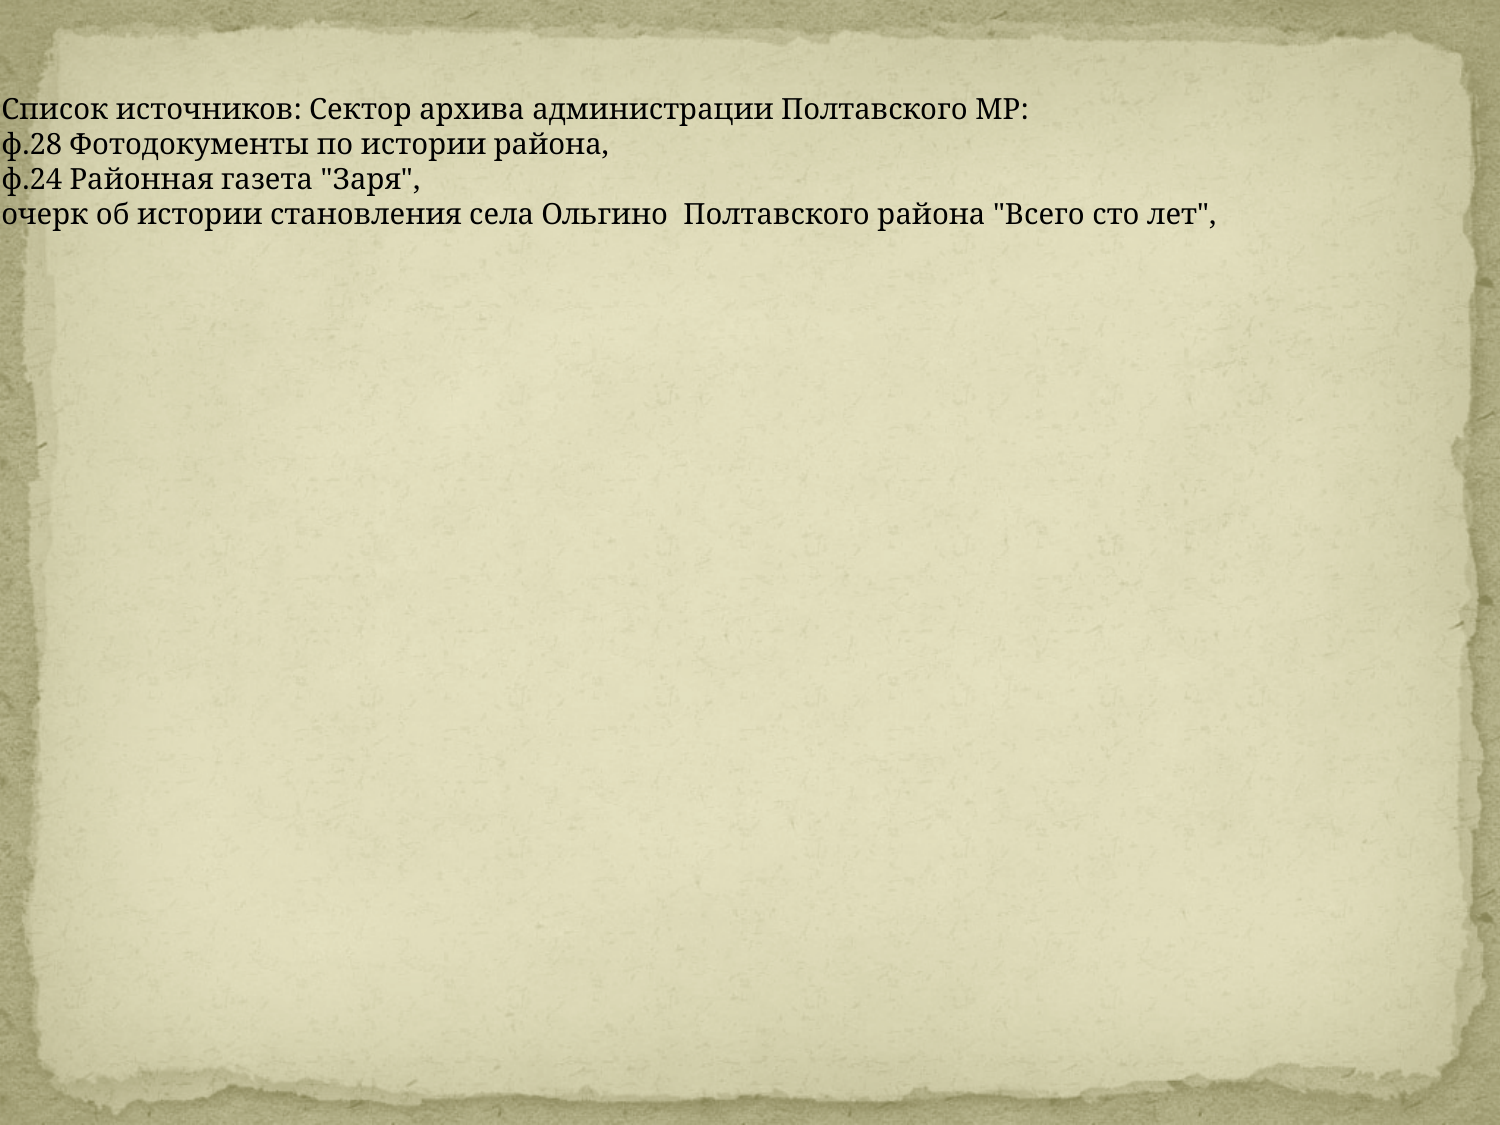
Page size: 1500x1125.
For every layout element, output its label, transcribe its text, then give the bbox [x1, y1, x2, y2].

text_box Список источников: Сектор архива администрации Полтавского МР: ф.28 Фотодокументы по истории района, ф.24 Районная газета "Заря", очерк об истории становления села Ольгино Полтавского района "Всего сто лет", [0, 82, 1240, 238]
